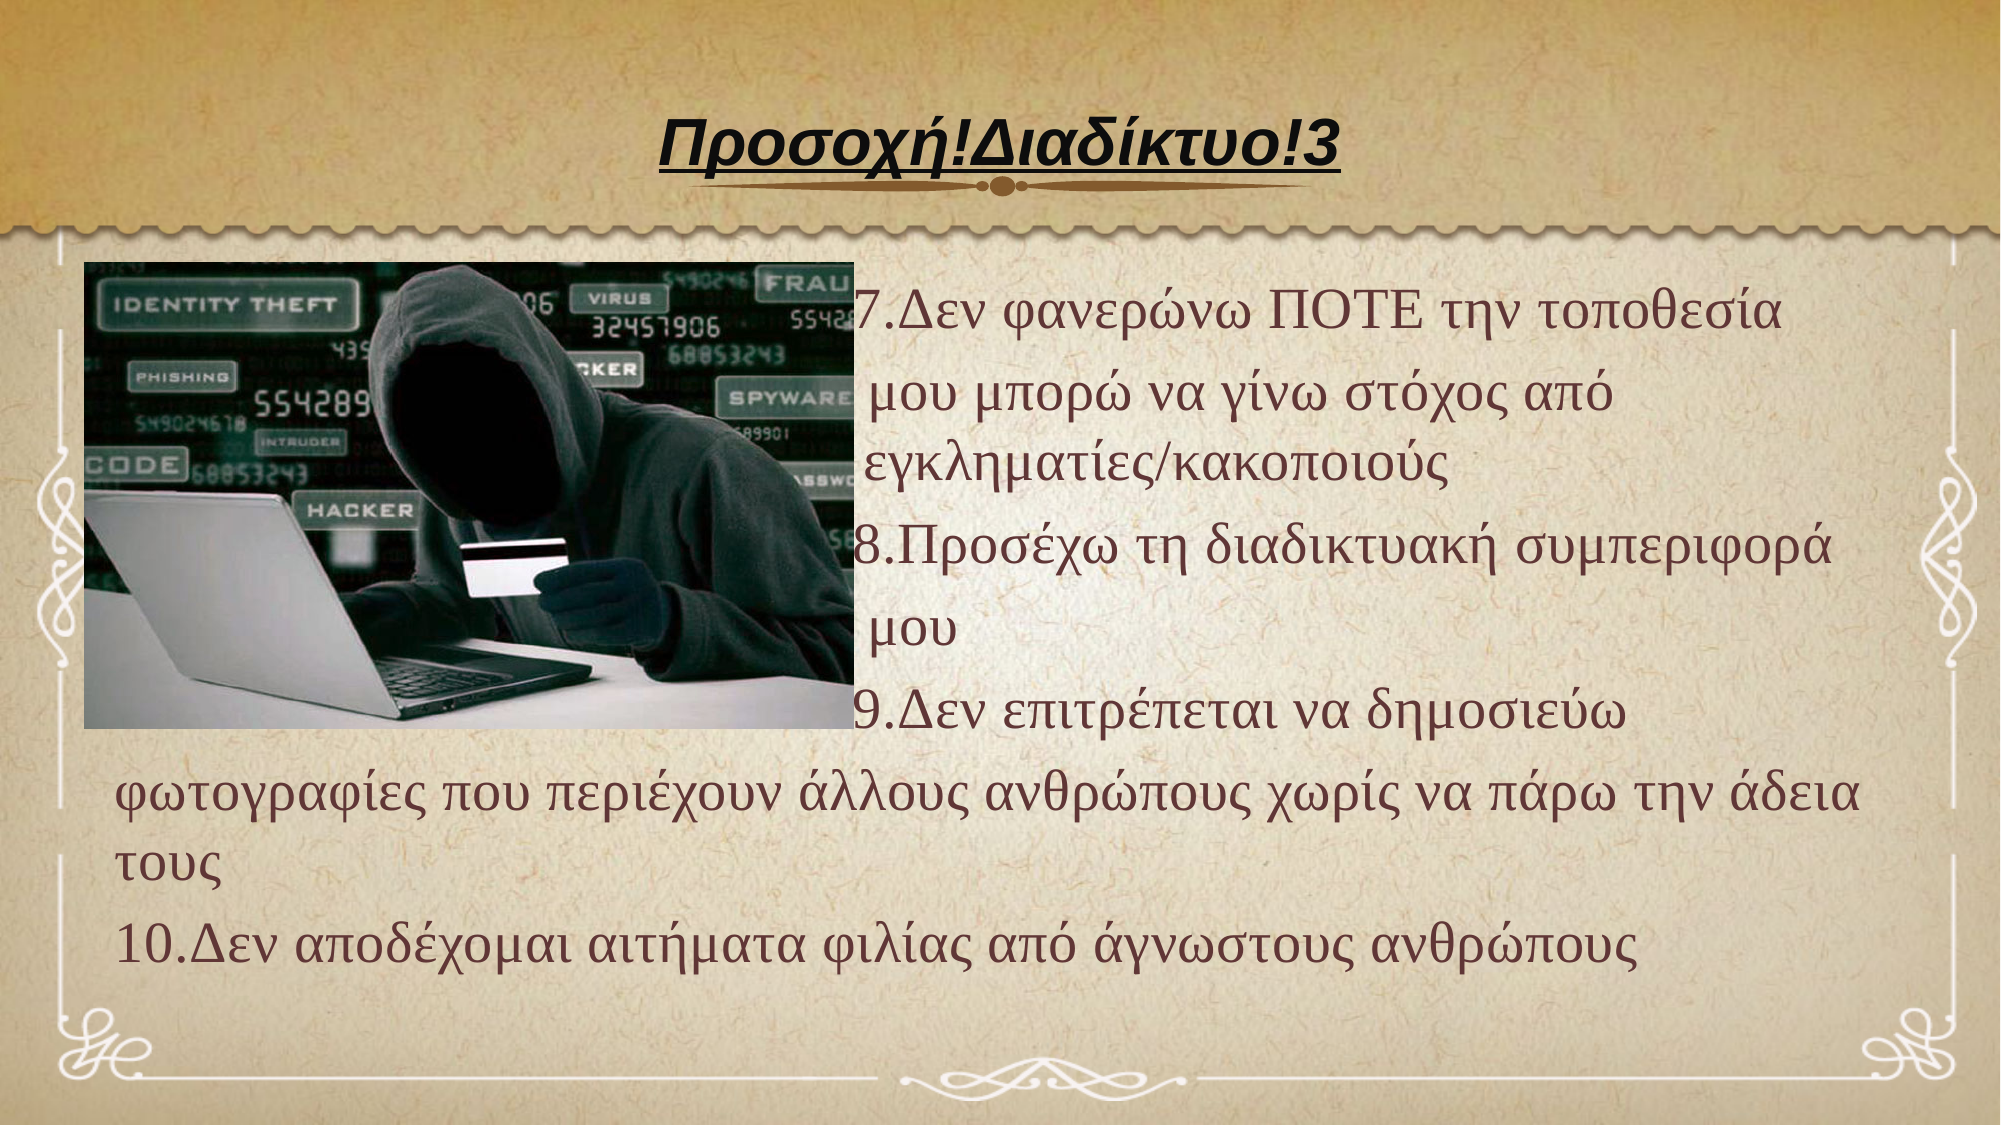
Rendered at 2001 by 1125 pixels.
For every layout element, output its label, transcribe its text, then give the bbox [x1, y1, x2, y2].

picture [0, 0, 2001, 1125]
list 7.Δεν φανερώνω ΠΟΤΕ την τοποθεσία μου μπορώ να γίνω στόχος από εγκληματίε εγκληματίες/κακοποιούς 8.Προσέχω τη διαδικτυακή συμπεριφορά μου 9.Δεν επιτρέπεται να δημοσιεύω φωτογραφίες που περιέχουν άλλους ανθρώπους χωρίς να πάρω την άδεια τους 10.Δεν αποδέχομαι αιτήματα φιλίας από άγνωστους ανθρώπους [99, 262, 1900, 1005]
title Προσοχή!Διαδίκτυο!3 [99, 45, 1900, 233]
